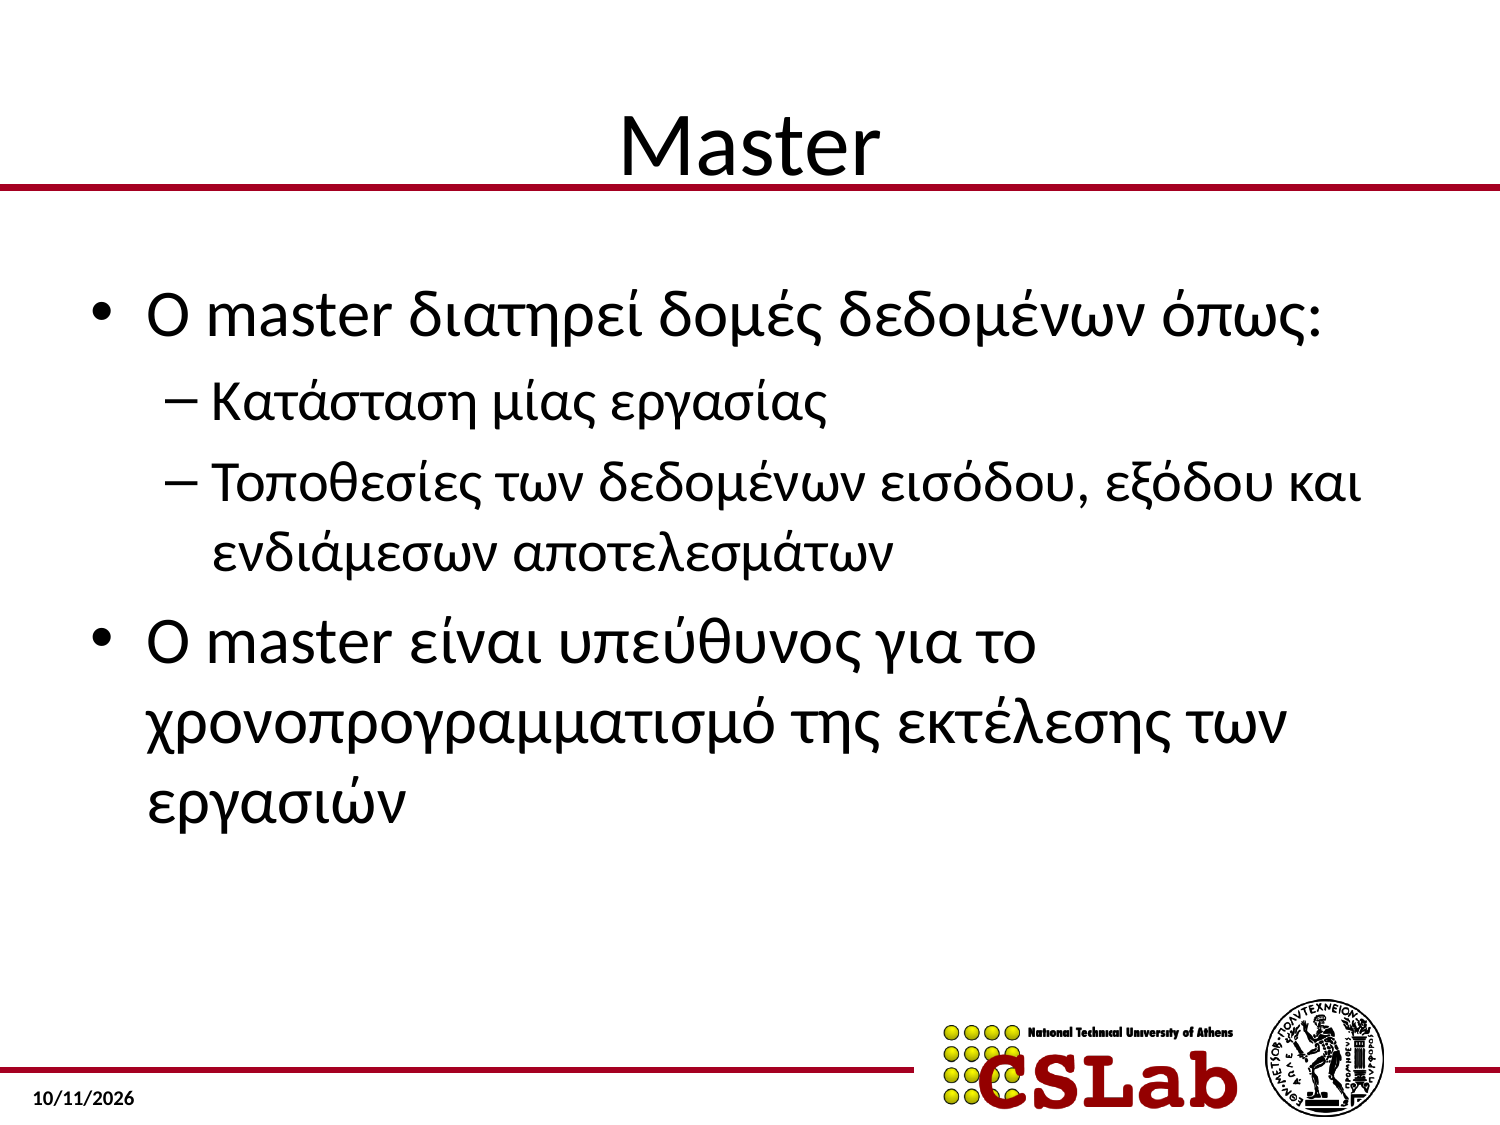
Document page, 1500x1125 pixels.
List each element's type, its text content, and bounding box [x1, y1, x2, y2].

title Master [74, 44, 1426, 233]
list Ο master διατηρεί δομές δεδομένων όπως: Κατάσταση μίας εργασίας Τοποθεσίες των δεδομένων εισόδου, εξόδου και ενδιάμεσων αποτελεσμάτων Ο master είναι υπεύθυνος για το χρονοπρογραμματισμό της εκτέλεσης των εργασιών [74, 262, 1426, 1006]
picture [1265, 1006, 1384, 1117]
picture [937, 1022, 1243, 1118]
